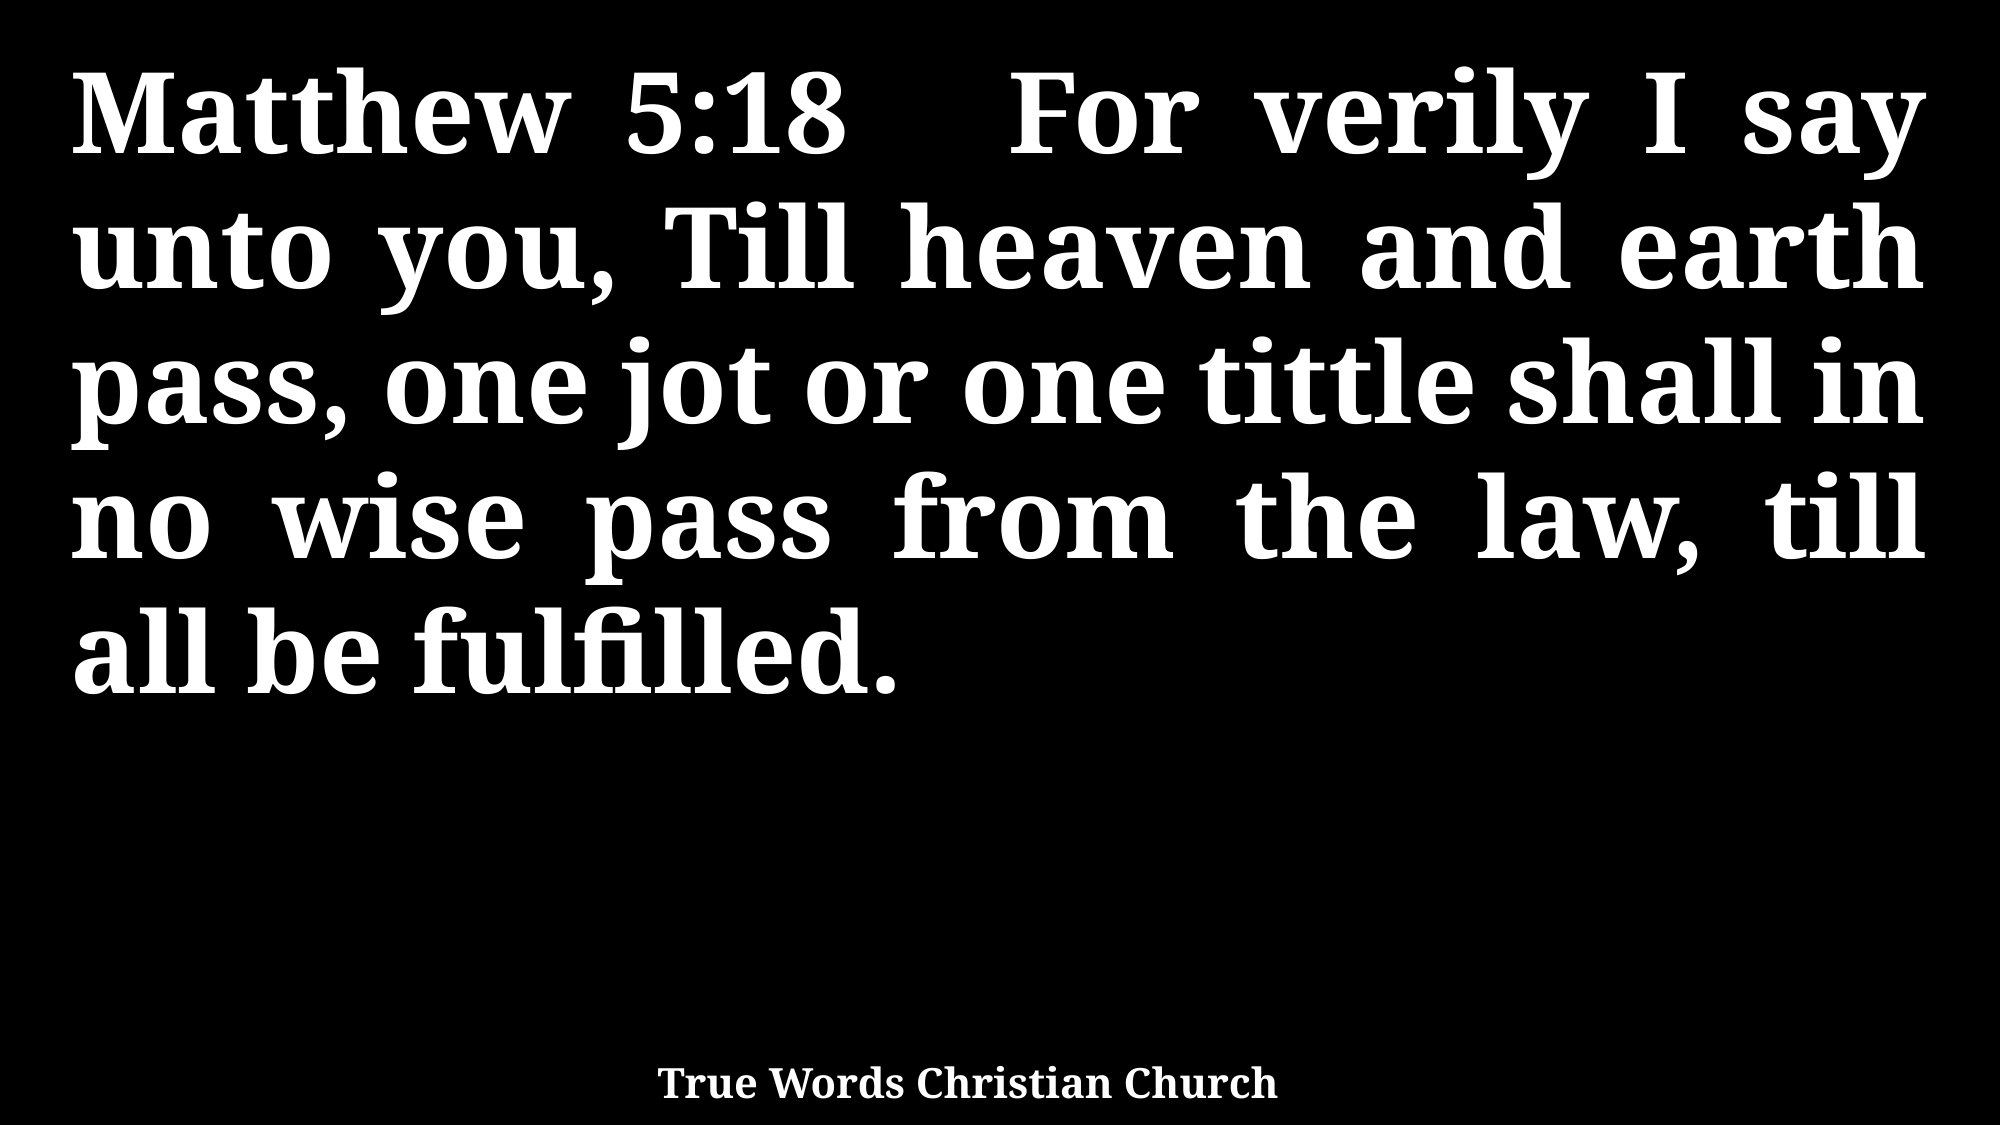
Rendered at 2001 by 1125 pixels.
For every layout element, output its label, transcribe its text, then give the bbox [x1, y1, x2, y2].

text_box Matthew 5:18 For verily I say unto you, Till heaven and earth pass, one jot or one tittle shall in no wise pass from the law, till all be fulfilled. [55, 33, 1944, 724]
text_box True Words Christian Church [642, 1049, 1294, 1114]
